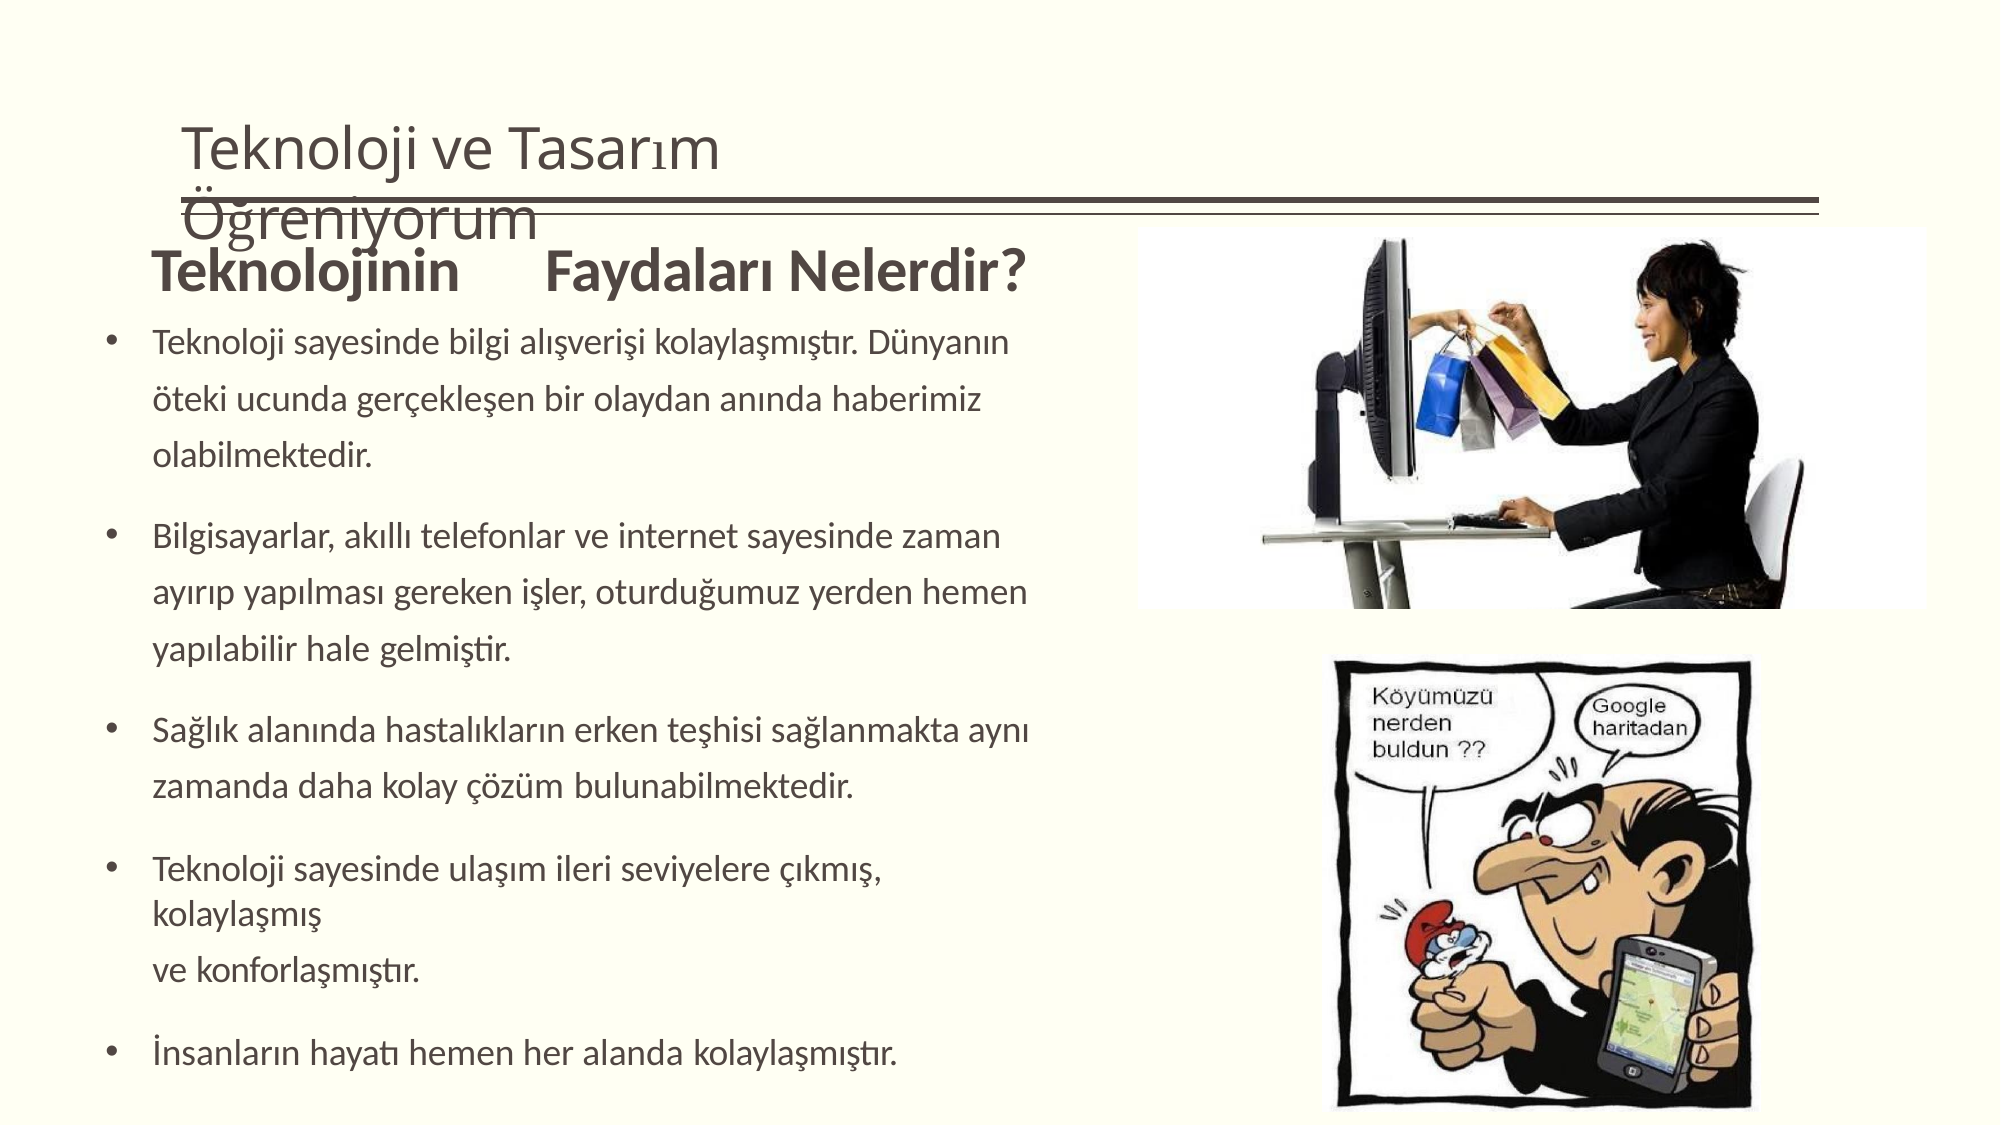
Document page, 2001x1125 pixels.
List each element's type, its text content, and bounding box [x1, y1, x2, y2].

text_box [1322, 654, 1762, 1113]
text_box [1137, 227, 1927, 609]
title Teknoloji ve Tasarım Öğreniyorum [179, 108, 1084, 299]
text_box Teknolojinin Faydaları Nelerdir? Teknoloji sayesinde bilgi alışverişi kolaylaşmıştır. Dünyanın öteki ucunda gerçekleşen bir olaydan anında haberimiz olabilmektedir. Bilgisayarlar, akıllı telefonlar ve internet sayesinde zaman ayırıp yapılması gereken işler, oturduğumuz yerden hemen yapılabilir hale gelmiştir. Sağlık alanında hastalıkların erken teşhisi sağlanmakta aynı zamanda daha kolay çözüm bulunabilmektedir. Teknoloji sayesinde ulaşım ileri seviyelere çıkmış, kolaylaşmış ve konforlaşmıştır. İnsanların hayatı hemen her alanda kolaylaşmıştır. [103, 203, 1077, 1073]
